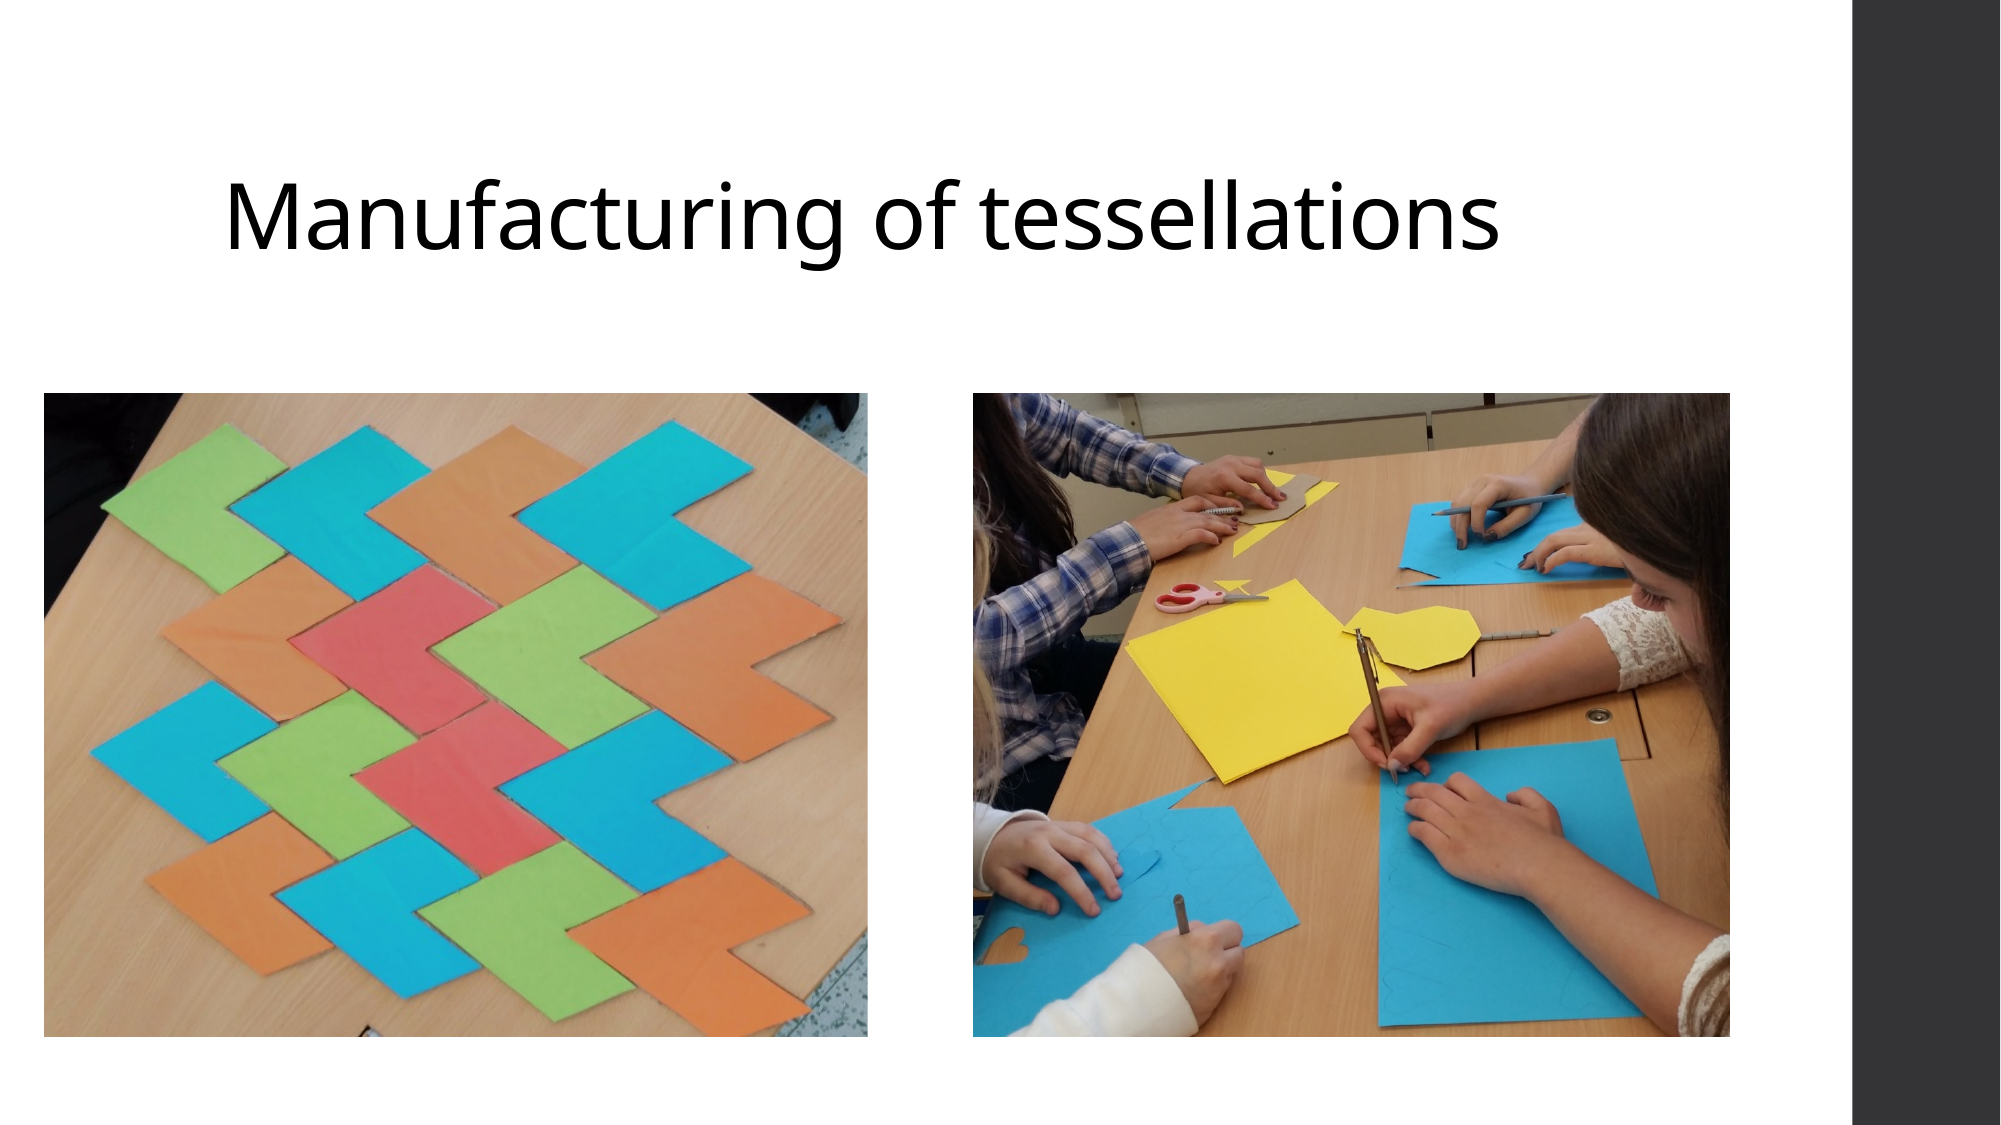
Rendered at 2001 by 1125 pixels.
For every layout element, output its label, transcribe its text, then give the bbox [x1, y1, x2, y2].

picture [973, 393, 1730, 1037]
picture [43, 393, 868, 1037]
title Manufacturing of tessellations [206, 60, 1797, 278]
